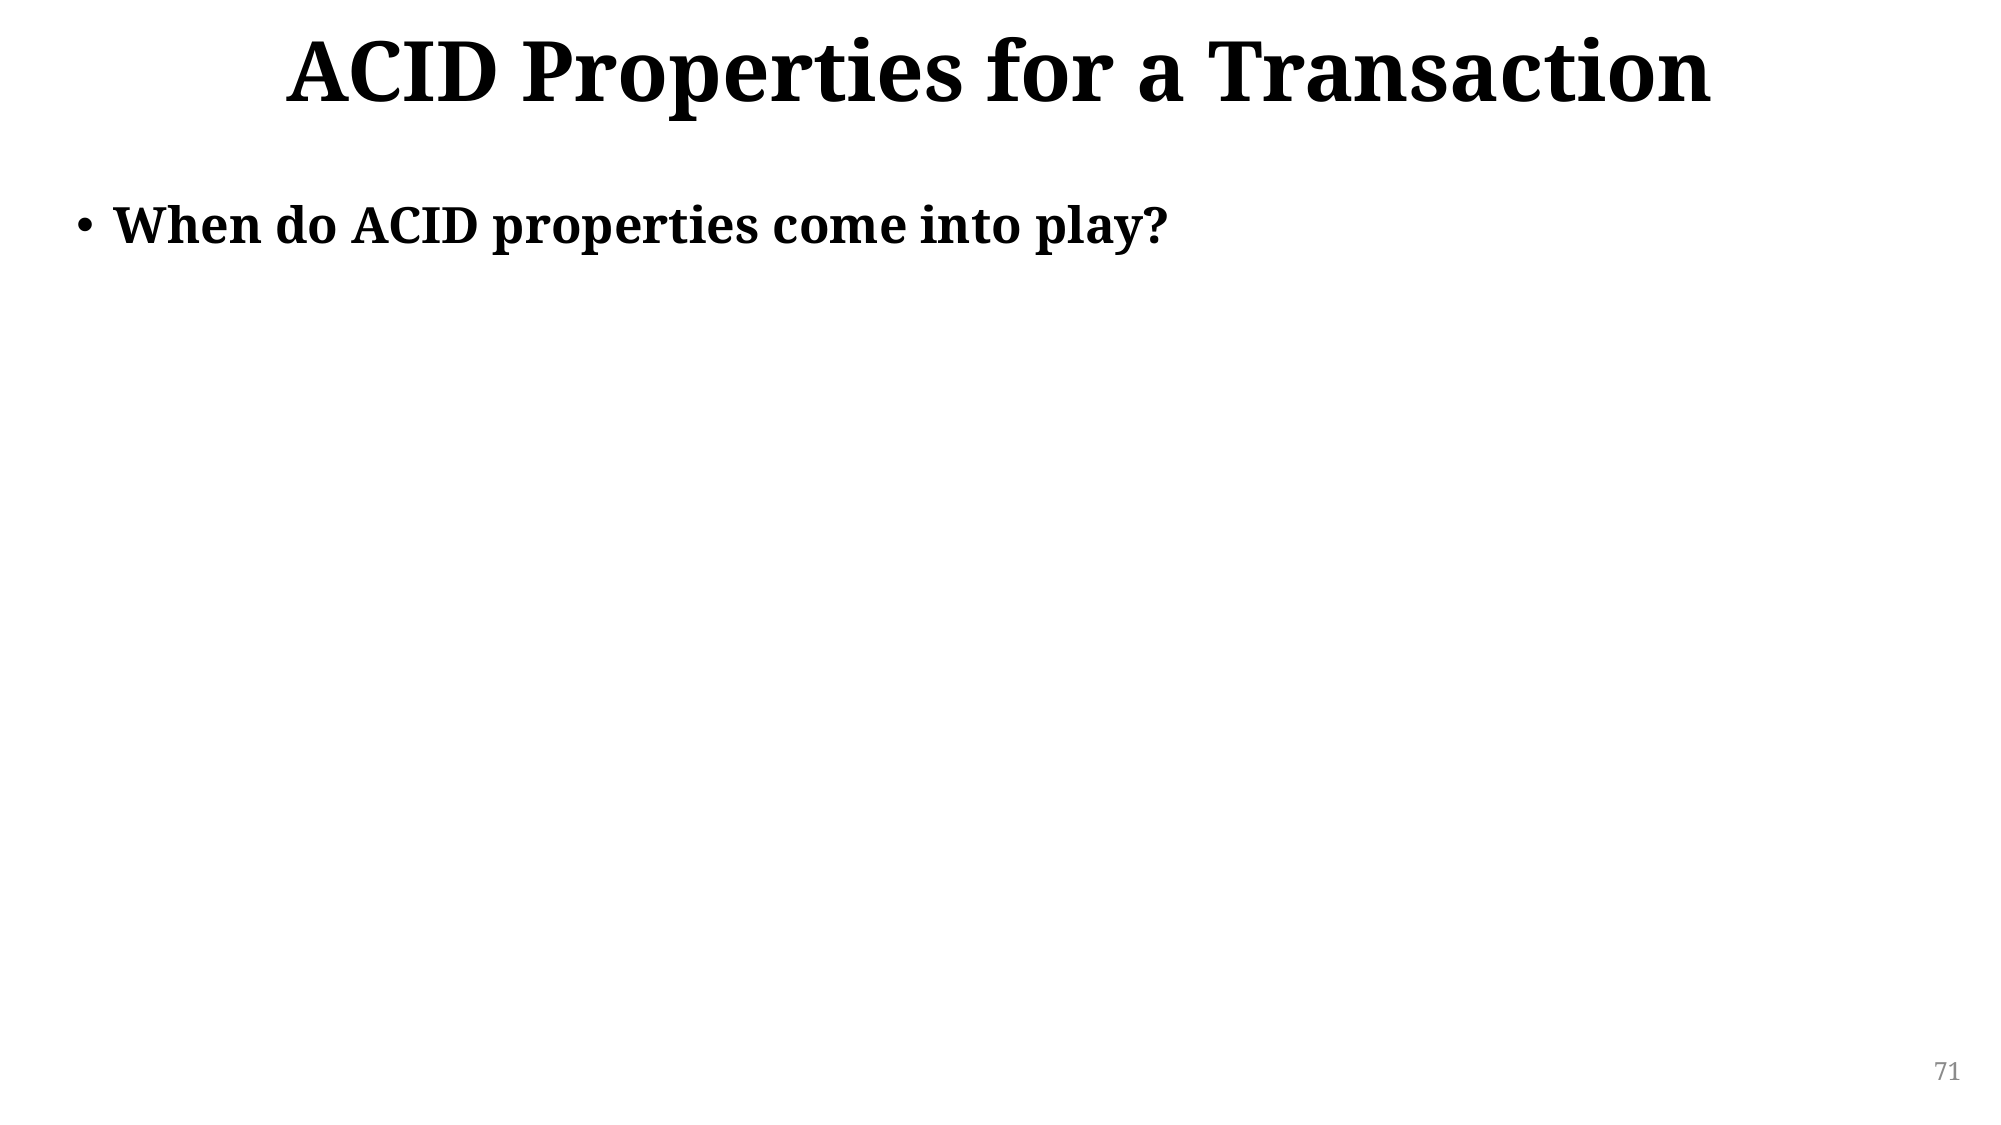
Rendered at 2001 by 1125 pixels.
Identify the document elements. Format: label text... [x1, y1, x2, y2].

title ACID Properties for a Transaction [137, 0, 1863, 149]
list When do ACID properties come into play? [61, 193, 2000, 1103]
slide_number 71 [1526, 1042, 1977, 1103]
